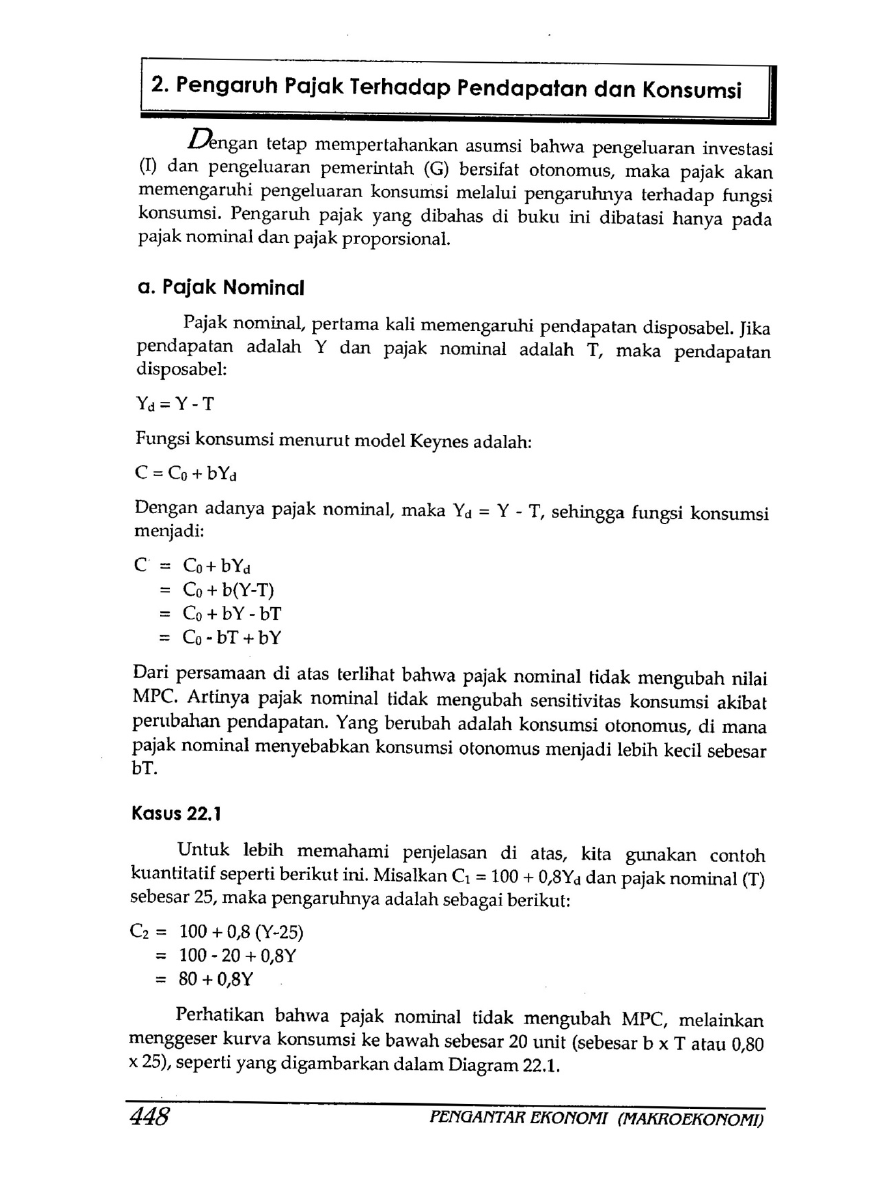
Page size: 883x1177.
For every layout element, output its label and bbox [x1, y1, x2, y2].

picture [67, 0, 815, 1176]
